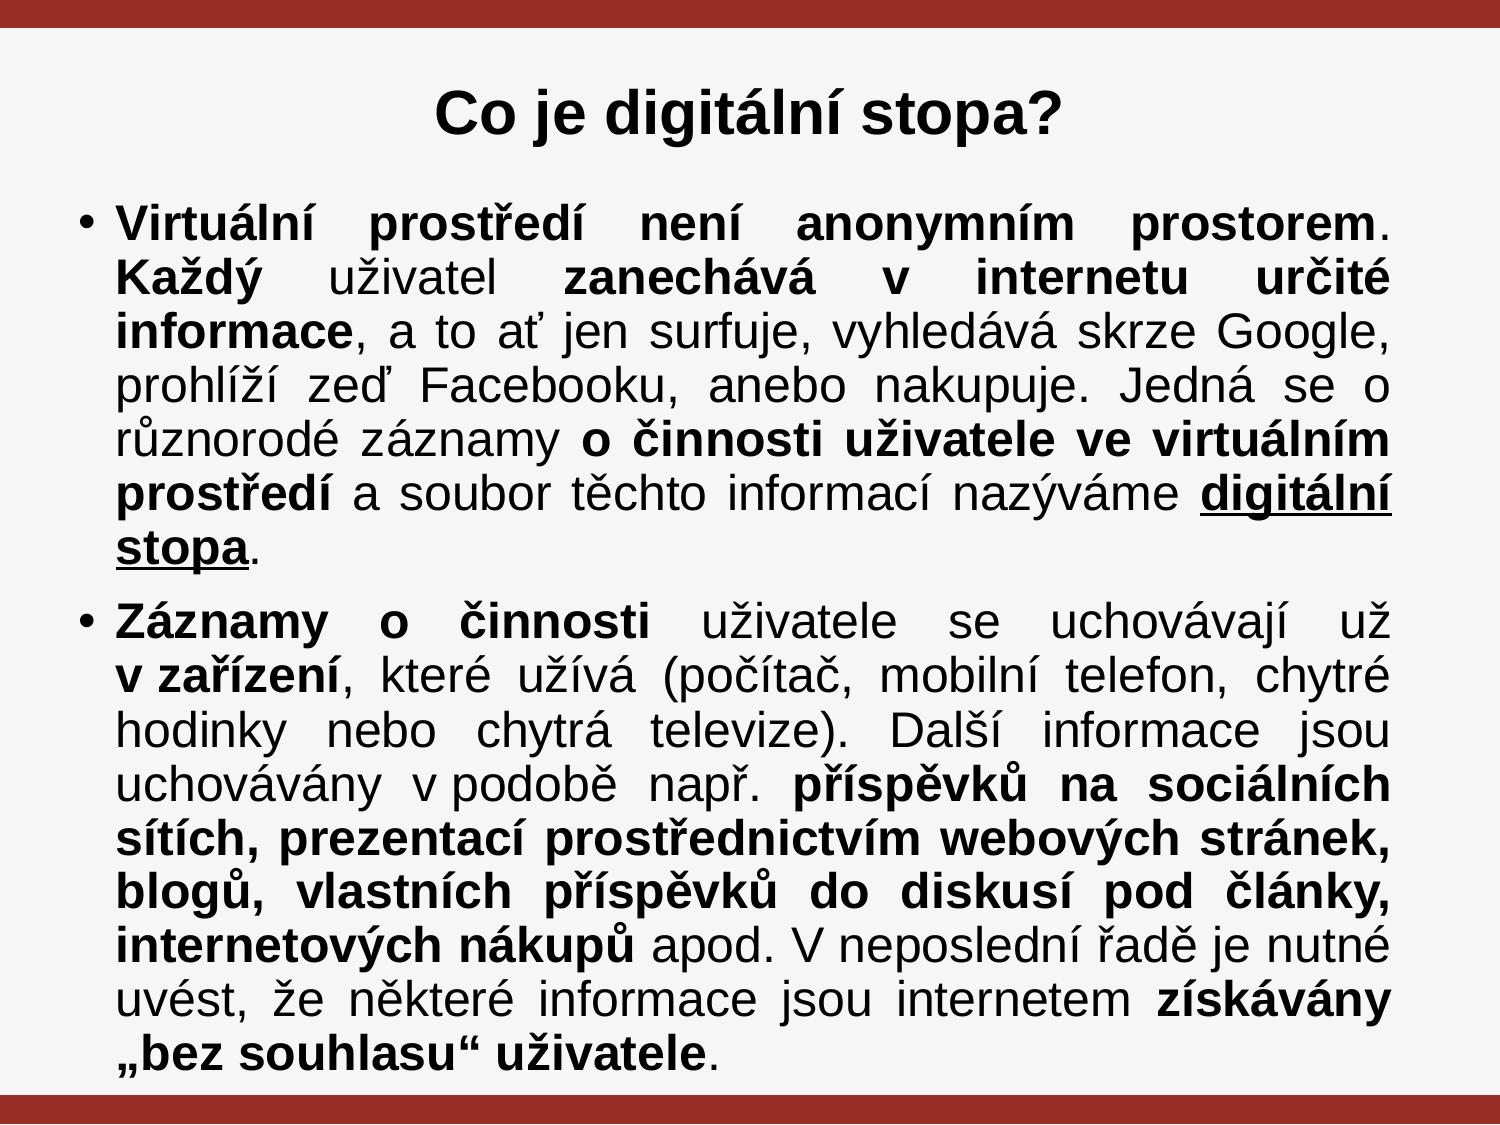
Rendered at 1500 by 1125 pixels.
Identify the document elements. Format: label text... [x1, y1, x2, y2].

title Co je digitální stopa? [0, 59, 1500, 169]
list Virtuální prostředí není anonymním prostorem. Každý uživatel zanechává v internetu určité informace, a to ať jen surfuje, vyhledává skrze Google, prohlíží zeď Facebooku, anebo nakupuje. Jedná se o různorodé záznamy o činnosti uživatele ve virtuálním prostředí a soubor těchto informací nazýváme digitální stopa. Záznamy o činnosti uživatele se uchovávají už v zařízení, které užívá (počítač, mobilní telefon, chytré hodinky nebo chytrá televize). Další informace jsou uchovávány v podobě např. příspěvků na sociálních sítích, prezentací prostřednictvím webových stránek, blogů, vlastních příspěvků do diskusí pod články, internetových nákupů apod. V neposlední řadě je nutné uvést, že některé informace jsou internetem získávány „bez souhlasu“ uživatele. [63, 189, 1408, 1041]
